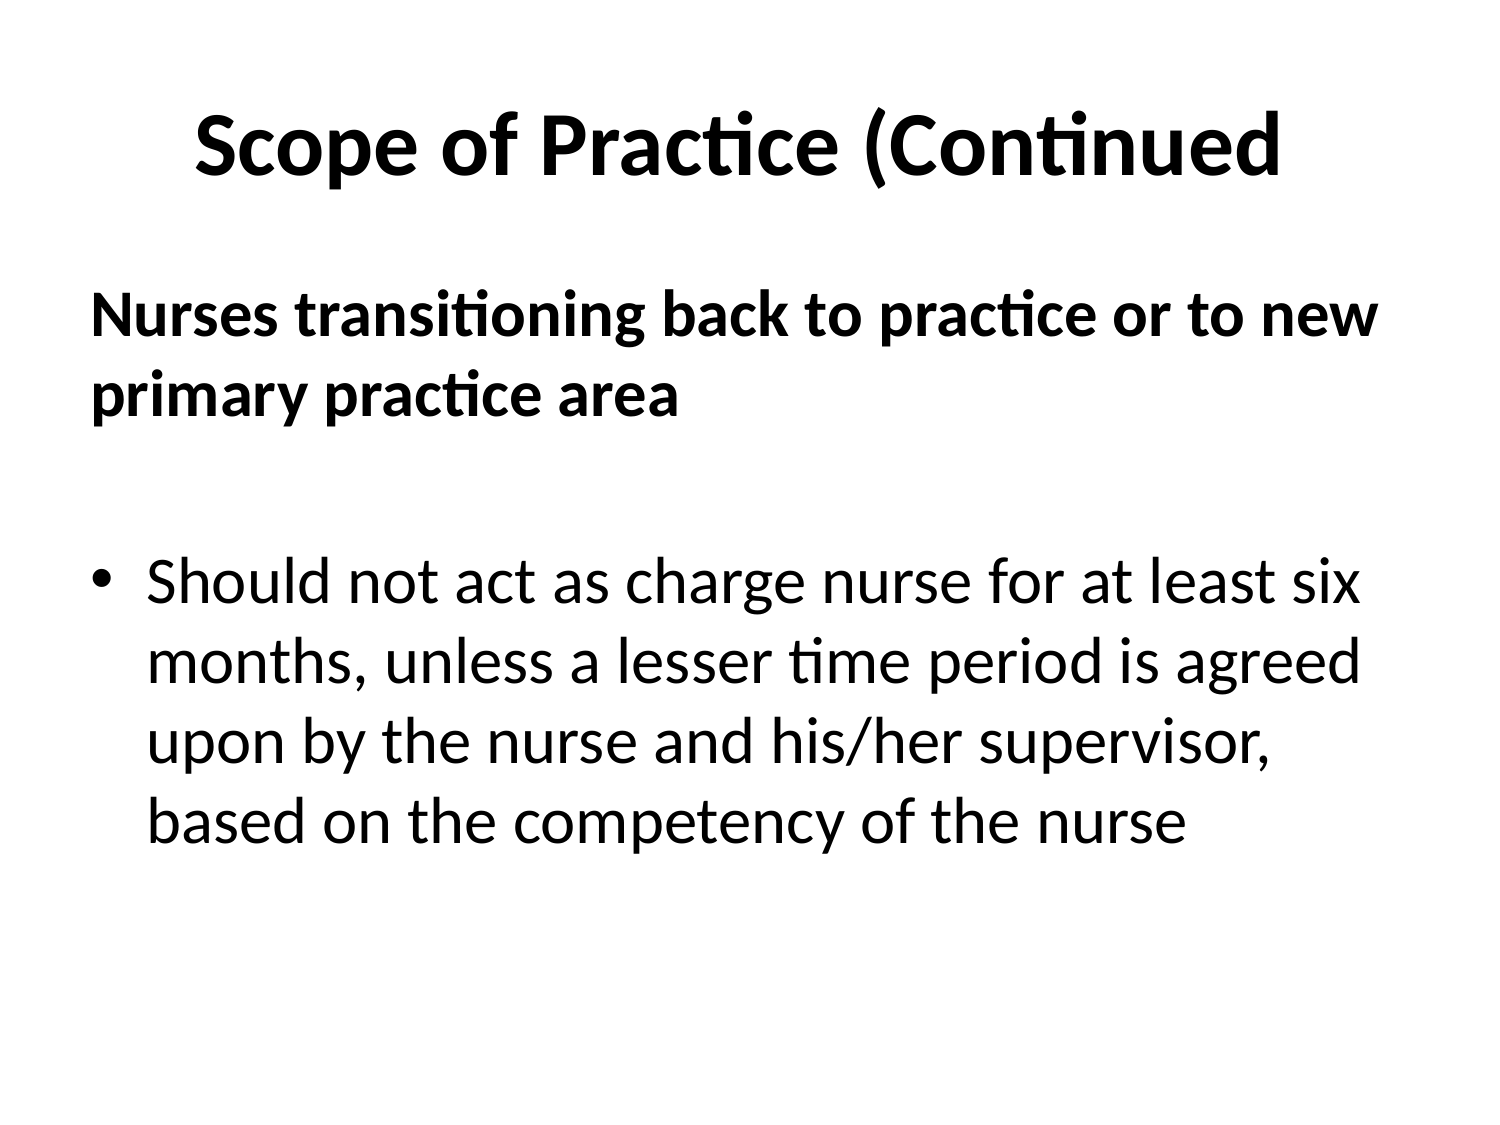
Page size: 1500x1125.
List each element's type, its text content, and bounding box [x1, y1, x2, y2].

title Scope of Practice (Continued [75, 45, 1425, 233]
list Nurses transitioning back to practice or to new primary practice area Should not act as charge nurse for at least six months, unless a lesser time period is agreed upon by the nurse and his/her supervisor, based on the competency of the nurse [75, 262, 1425, 1005]
